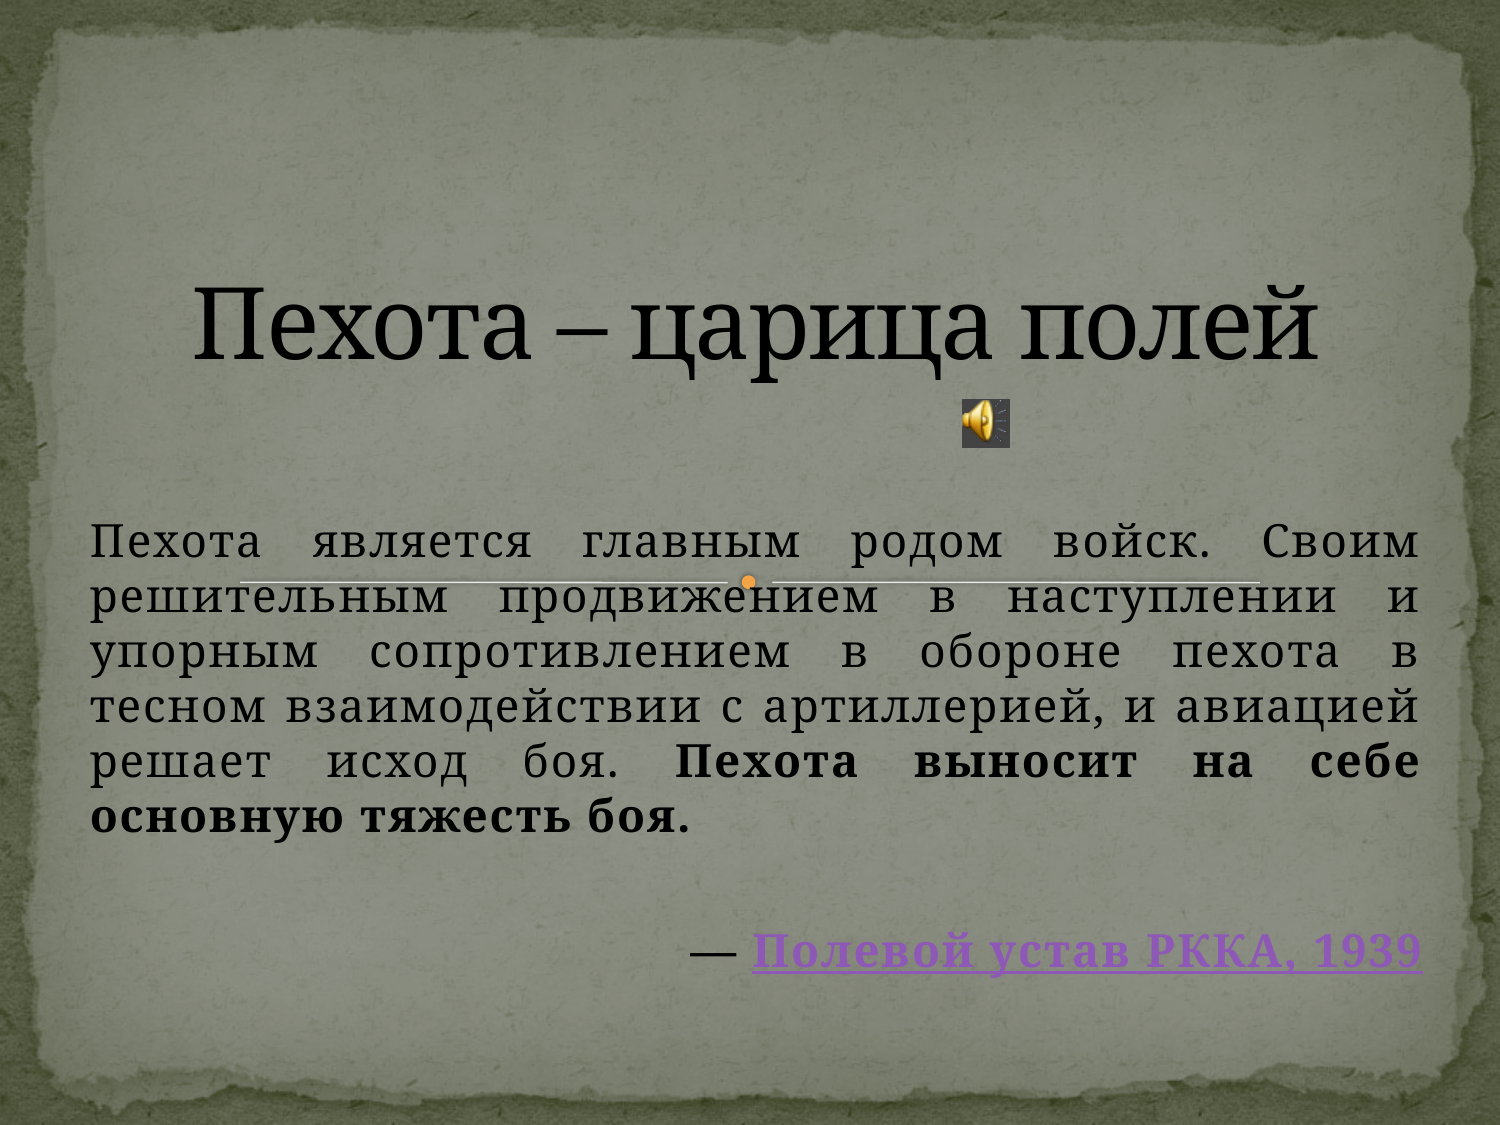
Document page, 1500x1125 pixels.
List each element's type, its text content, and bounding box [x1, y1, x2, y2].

picture [961, 399, 1011, 448]
title Пехота – царица полей [74, 235, 1438, 387]
subtitle Пехота является главным родом войск. Своим решительным продвижением в наступлении и упорным сопротивлением в обороне пехота в тесном взаимодействии с артиллерией, и авиацией решает исход боя. Пехота выносит на себе основную тяжесть боя. — Полевой устав РККА, 1939 [75, 503, 1438, 938]
